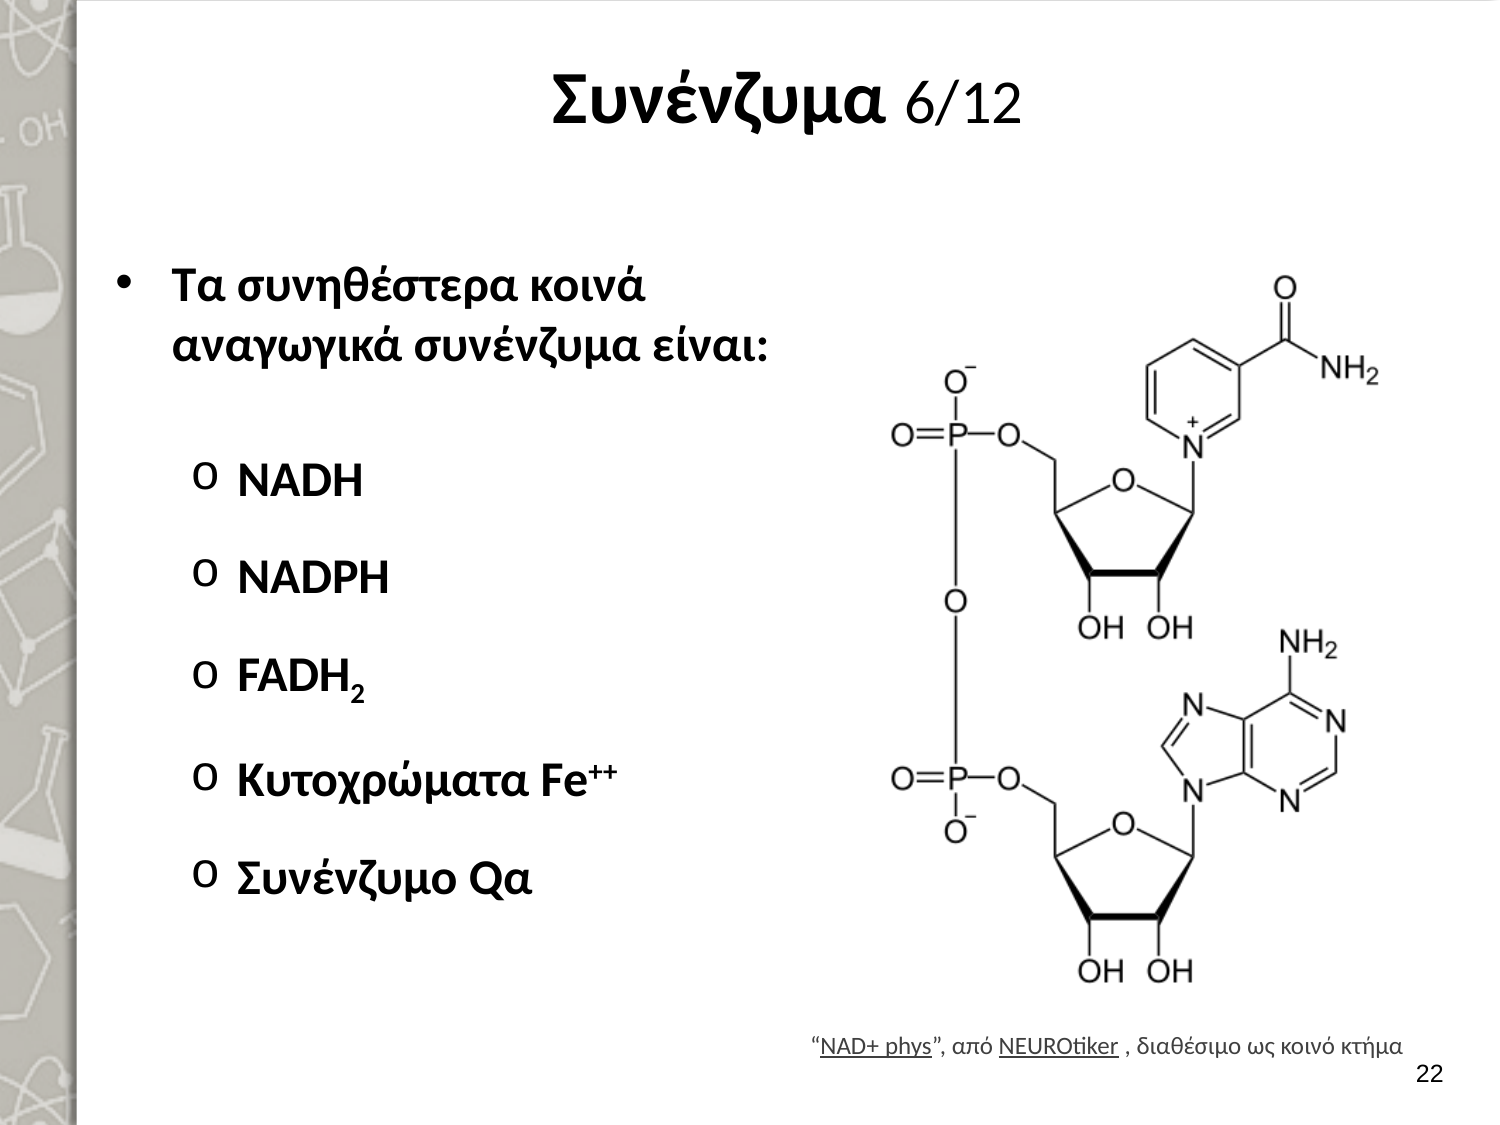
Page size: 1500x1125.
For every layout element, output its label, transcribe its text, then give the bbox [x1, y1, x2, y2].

title Συνένζυμα 6/12 [76, 19, 1500, 169]
text_box “NAD+ phys”, από NEUROtiker , διαθέσιμο ως κοινό κτήμα [738, 1022, 1476, 1067]
list Τα συνηθέστερα κοινά αναγωγικά συνένζυμα είναι: NADH NADPH FADH2 Κυτοχρώματα Fe++ Συνένζυμο Qα [100, 243, 833, 1024]
picture [879, 257, 1391, 1001]
slide_number 21 [1108, 1042, 1459, 1103]
